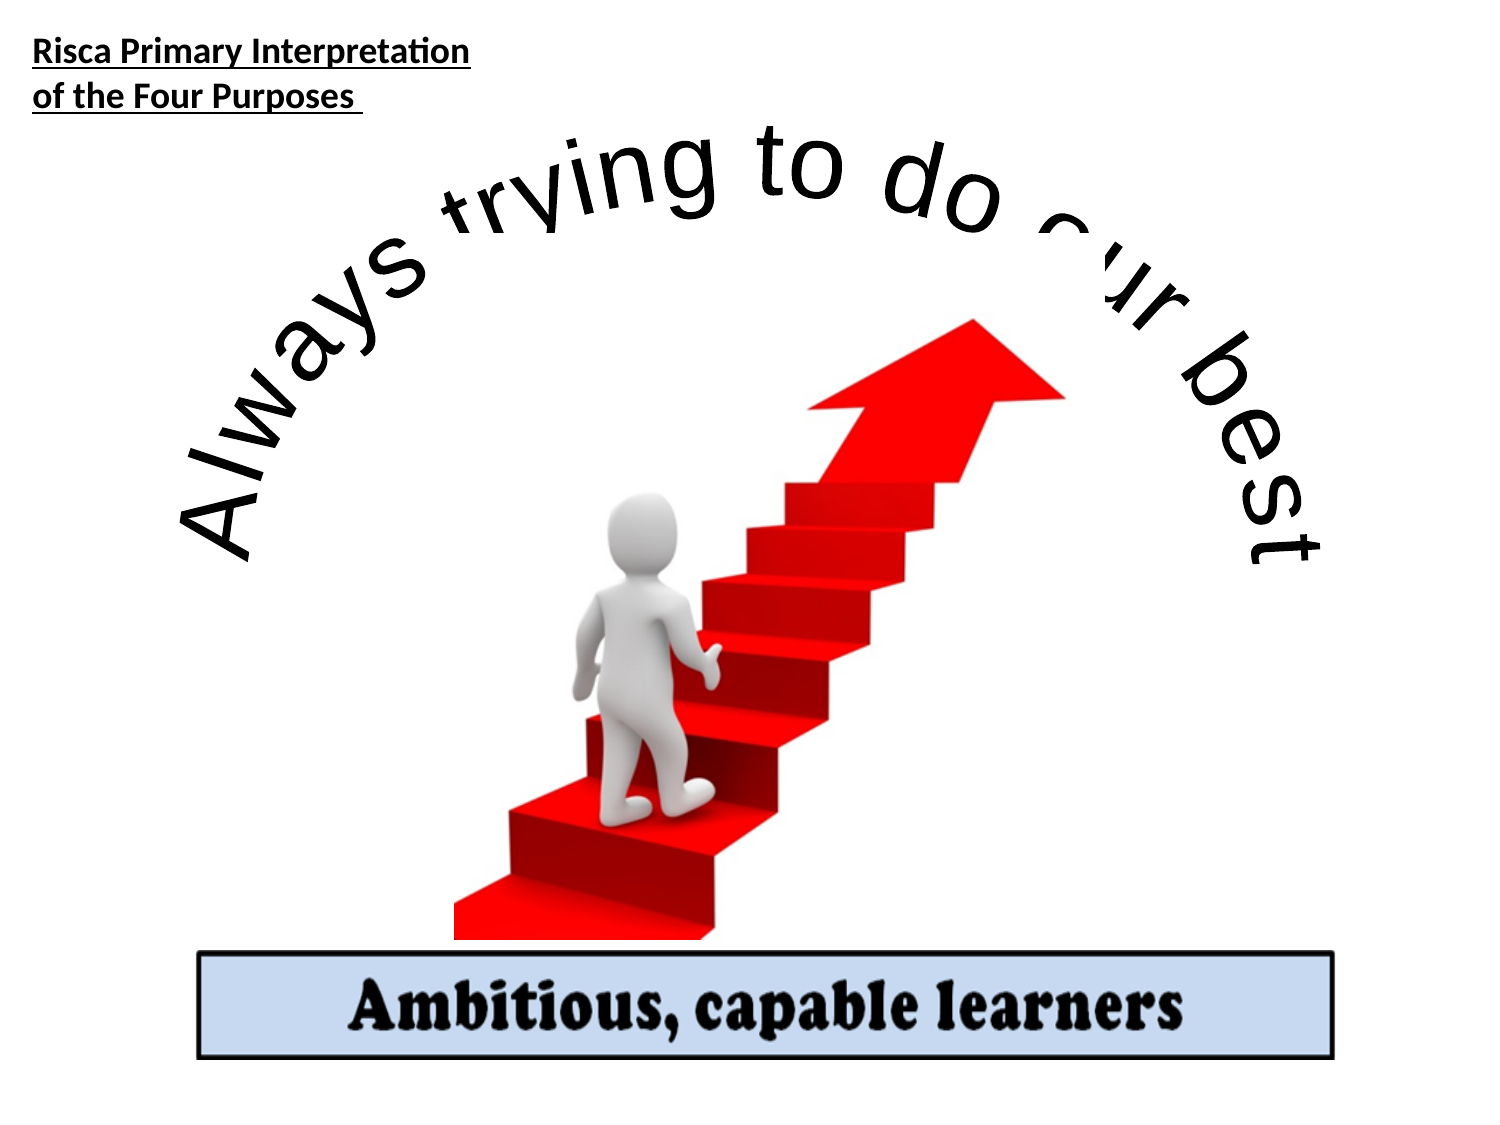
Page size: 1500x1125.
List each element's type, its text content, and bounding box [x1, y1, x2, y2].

text_box [0, 74, 1500, 150]
text_box [0, 0, 1500, 74]
text_box Risca Primary Interpretation of the Four Purposes [17, 19, 514, 124]
picture [194, 232, 1336, 1063]
